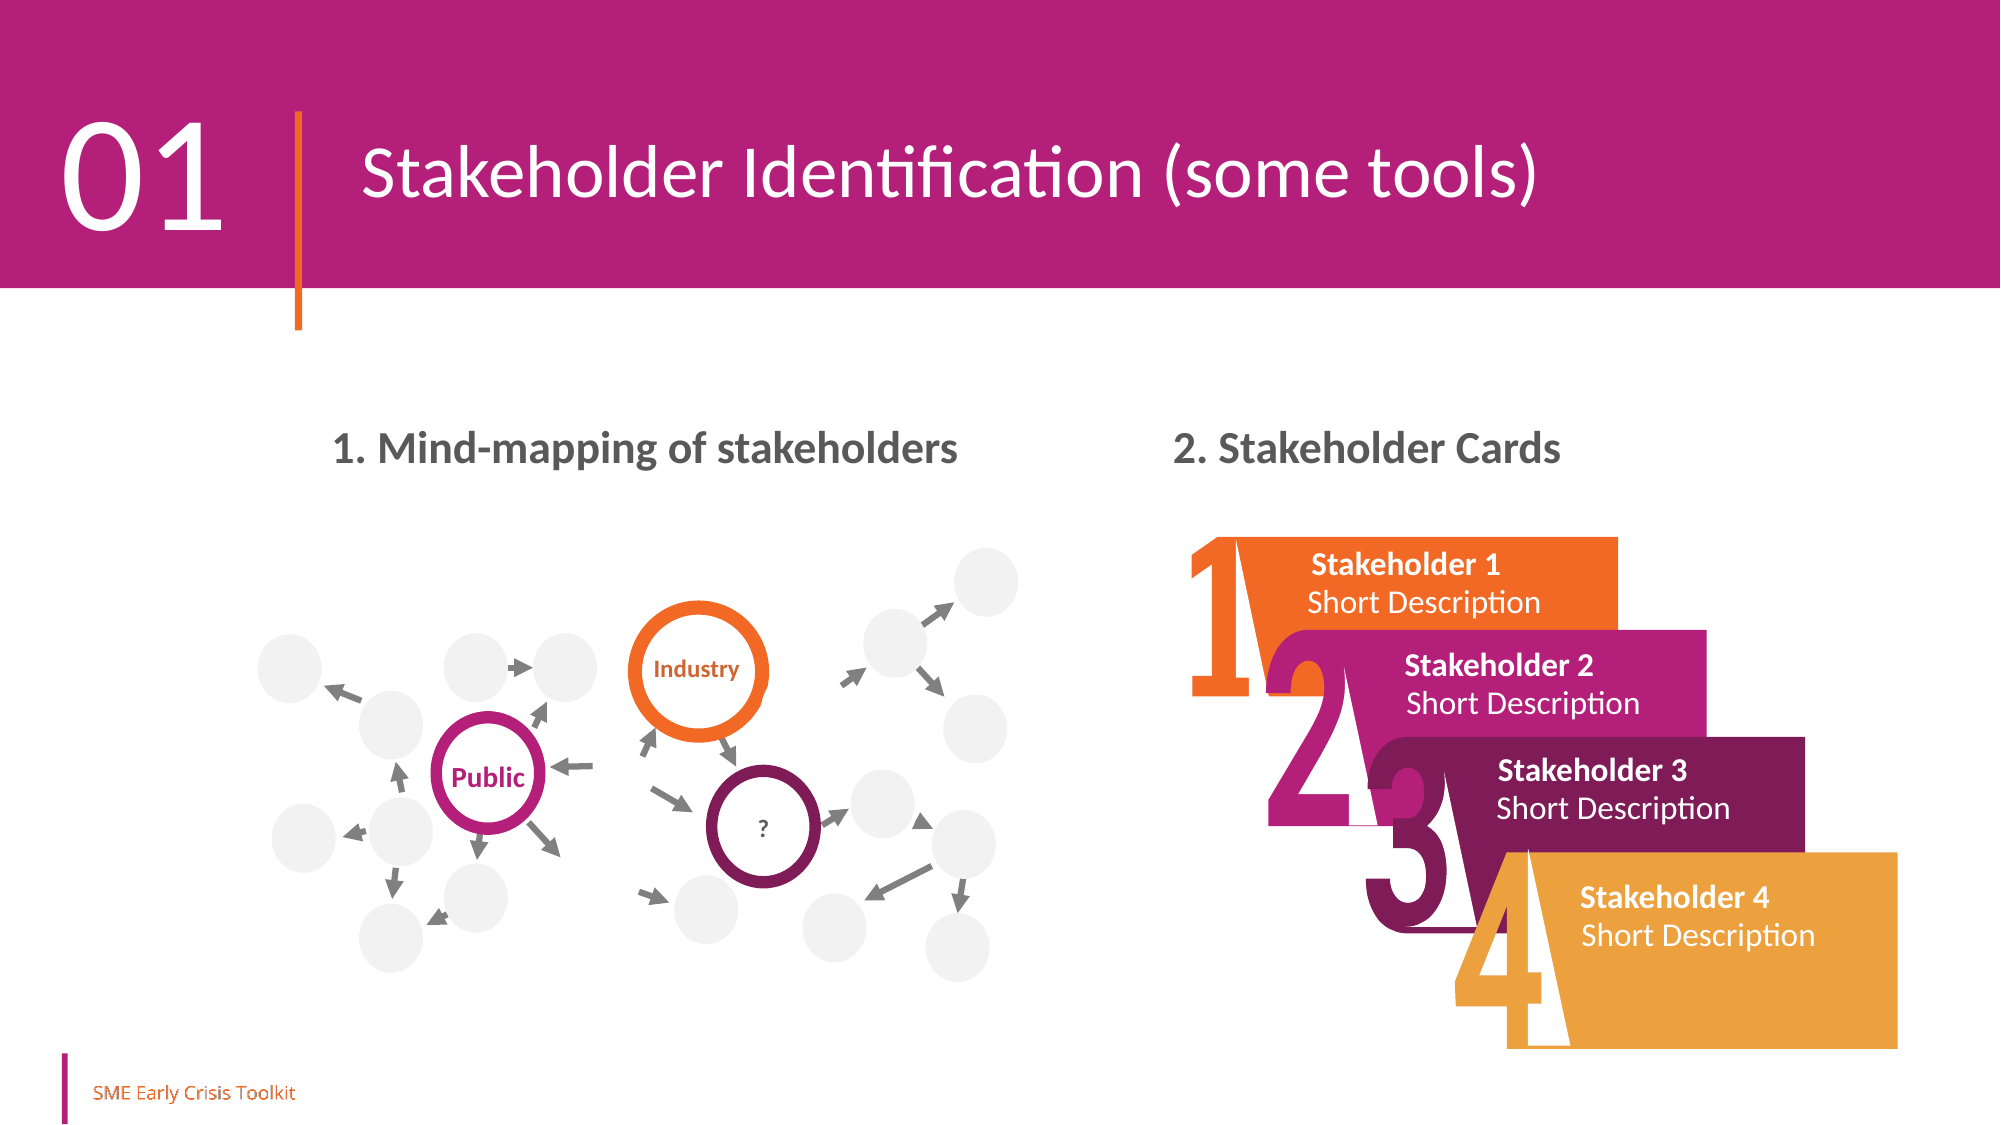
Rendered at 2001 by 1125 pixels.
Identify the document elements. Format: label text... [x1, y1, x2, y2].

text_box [257, 547, 1019, 982]
text_box [294, 110, 303, 331]
picture [83, 1080, 295, 1104]
text_box 1. Mind-mapping of stakeholders [316, 410, 984, 480]
text_box 2. Stakeholder Cards [1158, 410, 1577, 480]
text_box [1191, 536, 1898, 1049]
text_box 01 [45, 78, 310, 331]
list Stakeholder Identification (some tools) [346, 135, 1611, 272]
